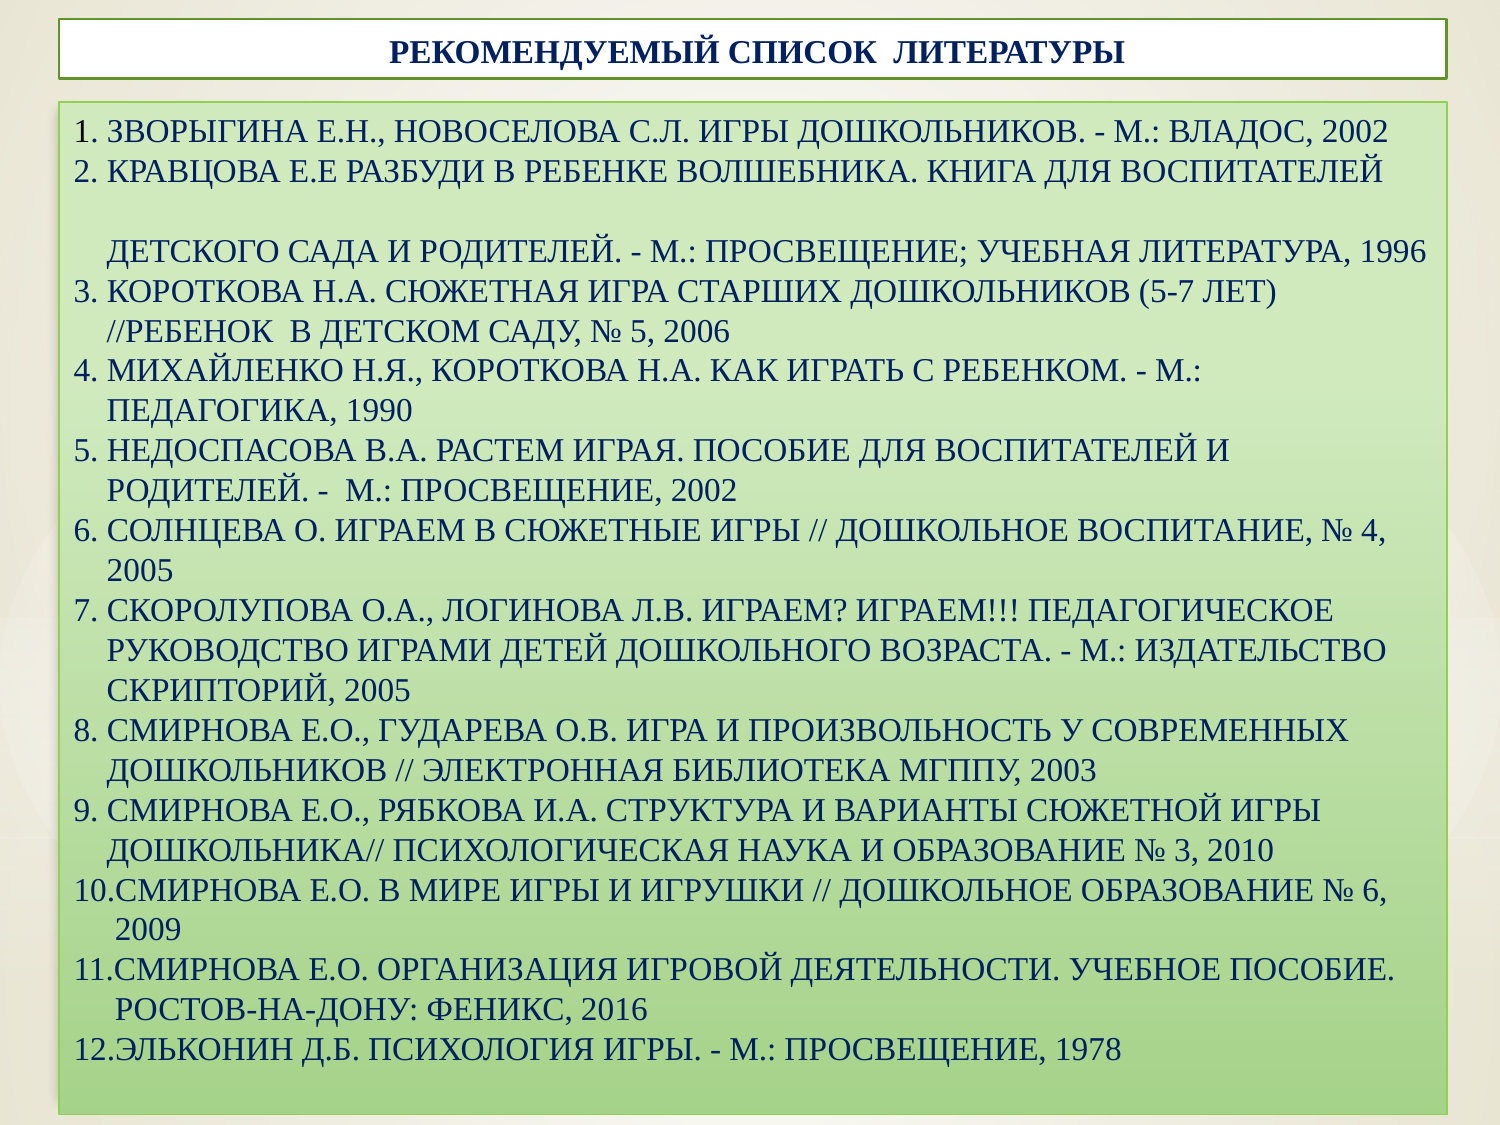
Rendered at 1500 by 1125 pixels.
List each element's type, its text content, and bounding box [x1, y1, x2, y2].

text_box 1. ЗВОРЫГИНА Е.Н., НОВОСЕЛОВА С.Л. ИГРЫ ДОШКОЛЬНИКОВ. - М.: ВЛАДОС, 2002 2. КРАВЦОВА Е.Е РАЗБУДИ В РЕБЕНКЕ ВОЛШЕБНИКА. КНИГА ДЛЯ ВОСПИТАТЕЛЕЙ ДЕТСКОГО САДА И РОДИТЕЛЕЙ. - М.: ПРОСВЕЩЕНИЕ; УЧЕБНАЯ ЛИТЕРАТУРА, 1996 3. КОРОТКОВА Н.А. СЮЖЕТНАЯ ИГРА СТАРШИХ ДОШКОЛЬНИКОВ (5-7 ЛЕТ) //РЕБЕНОК В ДЕТСКОМ САДУ, № 5, 2006 4. МИХАЙЛЕНКО Н.Я., КОРОТКОВА Н.А. КАК ИГРАТЬ С РЕБЕНКОМ. - М.: ПЕДАГОГИКА, 1990 5. НЕДОСПАСОВА В.А. РАСТЕМ ИГРАЯ. ПОСОБИЕ ДЛЯ ВОСПИТАТЕЛЕЙ И РОДИТЕЛЕЙ. - М.: ПРОСВЕЩЕНИЕ, 2002 6. СОЛНЦЕВА О. ИГРАЕМ В СЮЖЕТНЫЕ ИГРЫ // ДОШКОЛЬНОЕ ВОСПИТАНИЕ, № 4, 2005 7. СКОРОЛУПОВА О.А., ЛОГИНОВА Л.В. ИГРАЕМ? ИГРАЕМ!!! ПЕДАГОГИЧЕСКОЕ РУКОВОДСТВО ИГРАМИ ДЕТЕЙ ДОШКОЛЬНОГО ВОЗРАСТА. - М.: ИЗДАТЕЛЬСТВО СКРИПТОРИЙ, 2005 8. СМИРНОВА Е.О., ГУДАРЕВА О.В. ИГРА И ПРОИЗВОЛЬНОСТЬ У СОВРЕМЕННЫХ ДОШКОЛЬНИКОВ // ЭЛЕКТРОННАЯ БИБЛИОТЕКА МГППУ, 2003 9. СМИРНОВА Е.О., РЯБКОВА И.А. СТРУКТУРА И ВАРИАНТЫ СЮЖЕТНОЙ ИГРЫ ДОШКОЛЬНИКА// ПСИХОЛОГИЧЕСКАЯ НАУКА И ОБРАЗОВАНИЕ № 3, 2010 10.СМИРНОВА Е.О. В МИРЕ ИГРЫ И ИГРУШКИ // ДОШКОЛЬНОЕ ОБРАЗОВАНИЕ № 6, 2009 11.СМИРНОВА Е.О. ОРГАНИЗАЦИЯ ИГРОВОЙ ДЕЯТЕЛЬНОСТИ. УЧЕБНОЕ ПОСОБИЕ. РОСТОВ-НА-ДОНУ: ФЕНИКС, 2016 12.ЭЛЬКОНИН Д.Б. ПСИХОЛОГИЯ ИГРЫ. - М.: ПРОСВЕЩЕНИЕ, 1978 [58, 101, 1448, 1115]
text_box РЕКОМЕНДУЕМЫЙ СПИСОК ЛИТЕРАТУРЫ [58, 18, 1448, 80]
